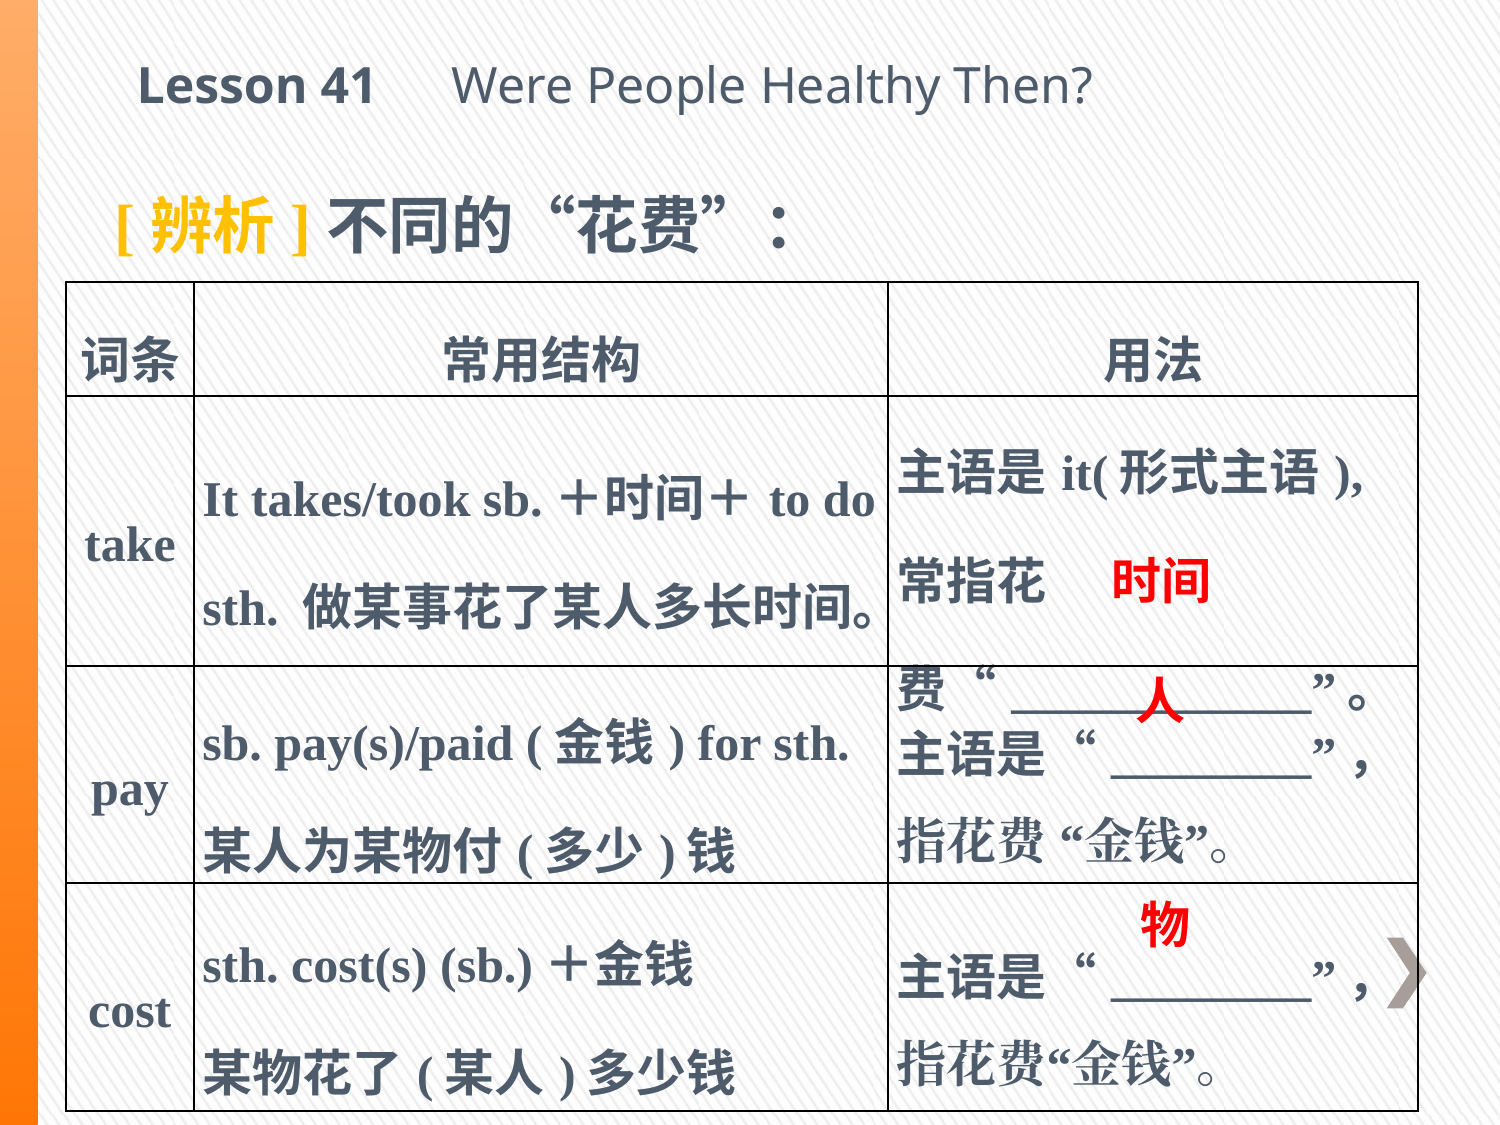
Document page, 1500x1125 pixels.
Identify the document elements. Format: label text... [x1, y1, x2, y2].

table_header 用法 [889, 283, 1417, 395]
table_header 常用结构 [195, 283, 887, 395]
table_cell 主语是“________”， 指花费 “金钱”。 [889, 667, 1417, 882]
table_header 词条 [67, 283, 193, 395]
table_cell 主语是“________”， 指花费“金钱”。 [889, 884, 1417, 1110]
text_box 人 [1120, 662, 1182, 737]
text_box [辨析]不同的“花费”： [55, 140, 1420, 269]
table_cell sb. pay(s)/paid (金钱) for sth. 某人为某物付(多少)钱 [195, 667, 887, 882]
table_cell cost [67, 884, 193, 1110]
table_cell sth. cost(s) (sb.)＋金钱 某物花了(某人)多少钱 [195, 884, 887, 1110]
text_box 时间 [1096, 542, 1227, 617]
text_box Lesson 41 Were People Healthy Then? [118, 15, 1112, 121]
text_box 物 [1125, 886, 1206, 961]
table_cell pay [67, 667, 193, 882]
table_cell It takes/took sb.＋时间＋to do sth. 做某事花了某人多长时间。 [195, 397, 887, 665]
table_cell 主语是it(形式主语), 常指花费“____________”。 [889, 397, 1417, 665]
table_cell take [67, 397, 193, 665]
